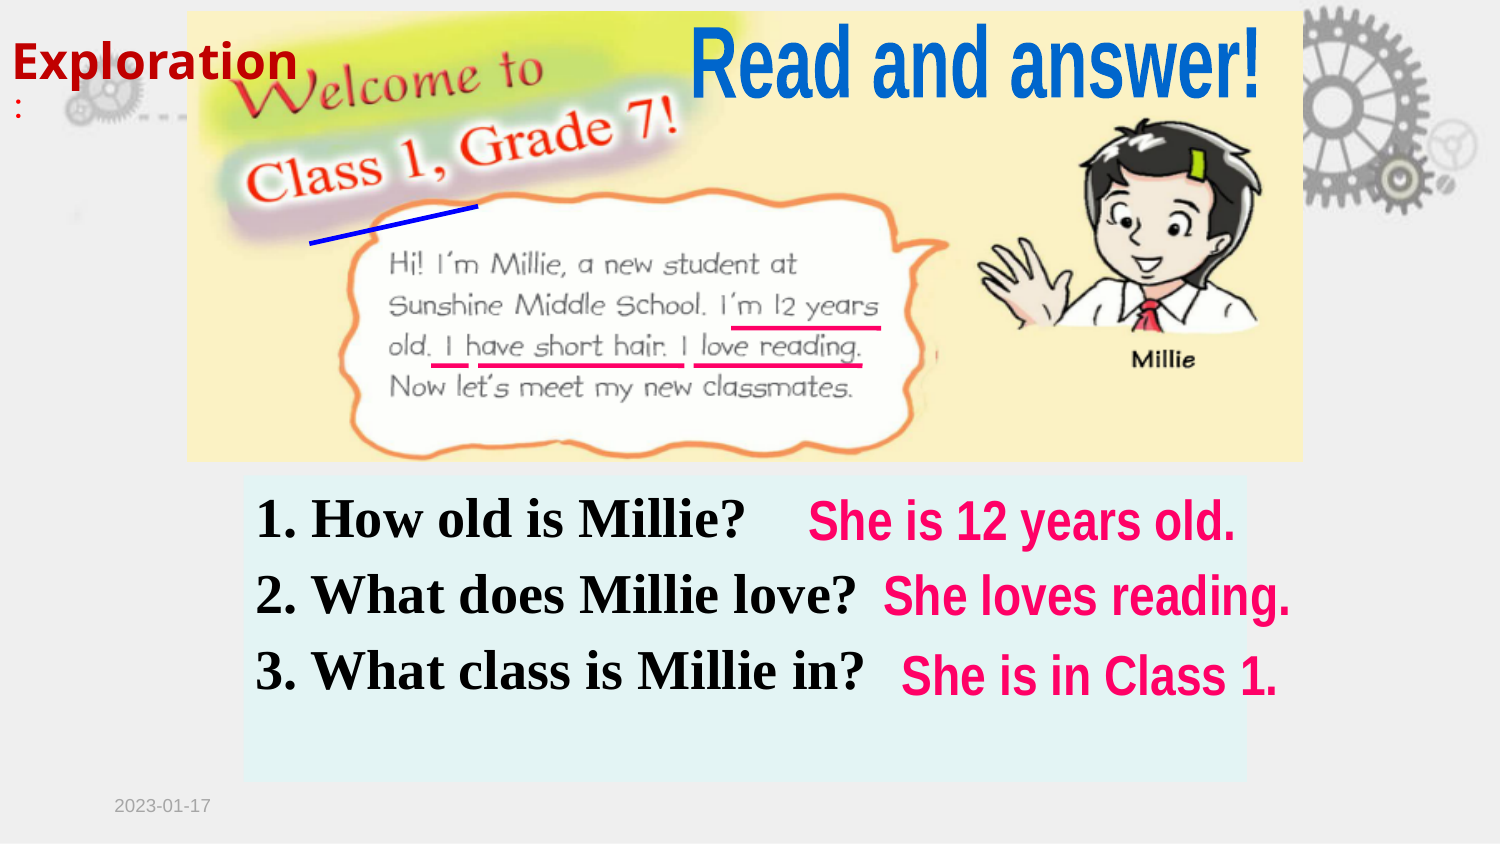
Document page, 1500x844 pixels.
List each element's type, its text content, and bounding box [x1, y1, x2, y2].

text_box She loves reading. [871, 553, 1350, 632]
text_box 1. How old is Millie? 2. What does Millie love? 3. What class is Millie in? [243, 475, 1247, 782]
text_box She is in Class 1. [890, 633, 1294, 713]
text_box Exploration： [0, 23, 187, 130]
picture [0, 0, 1500, 462]
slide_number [103, 782, 441, 827]
text_box She is 12 years old. [796, 478, 1313, 557]
